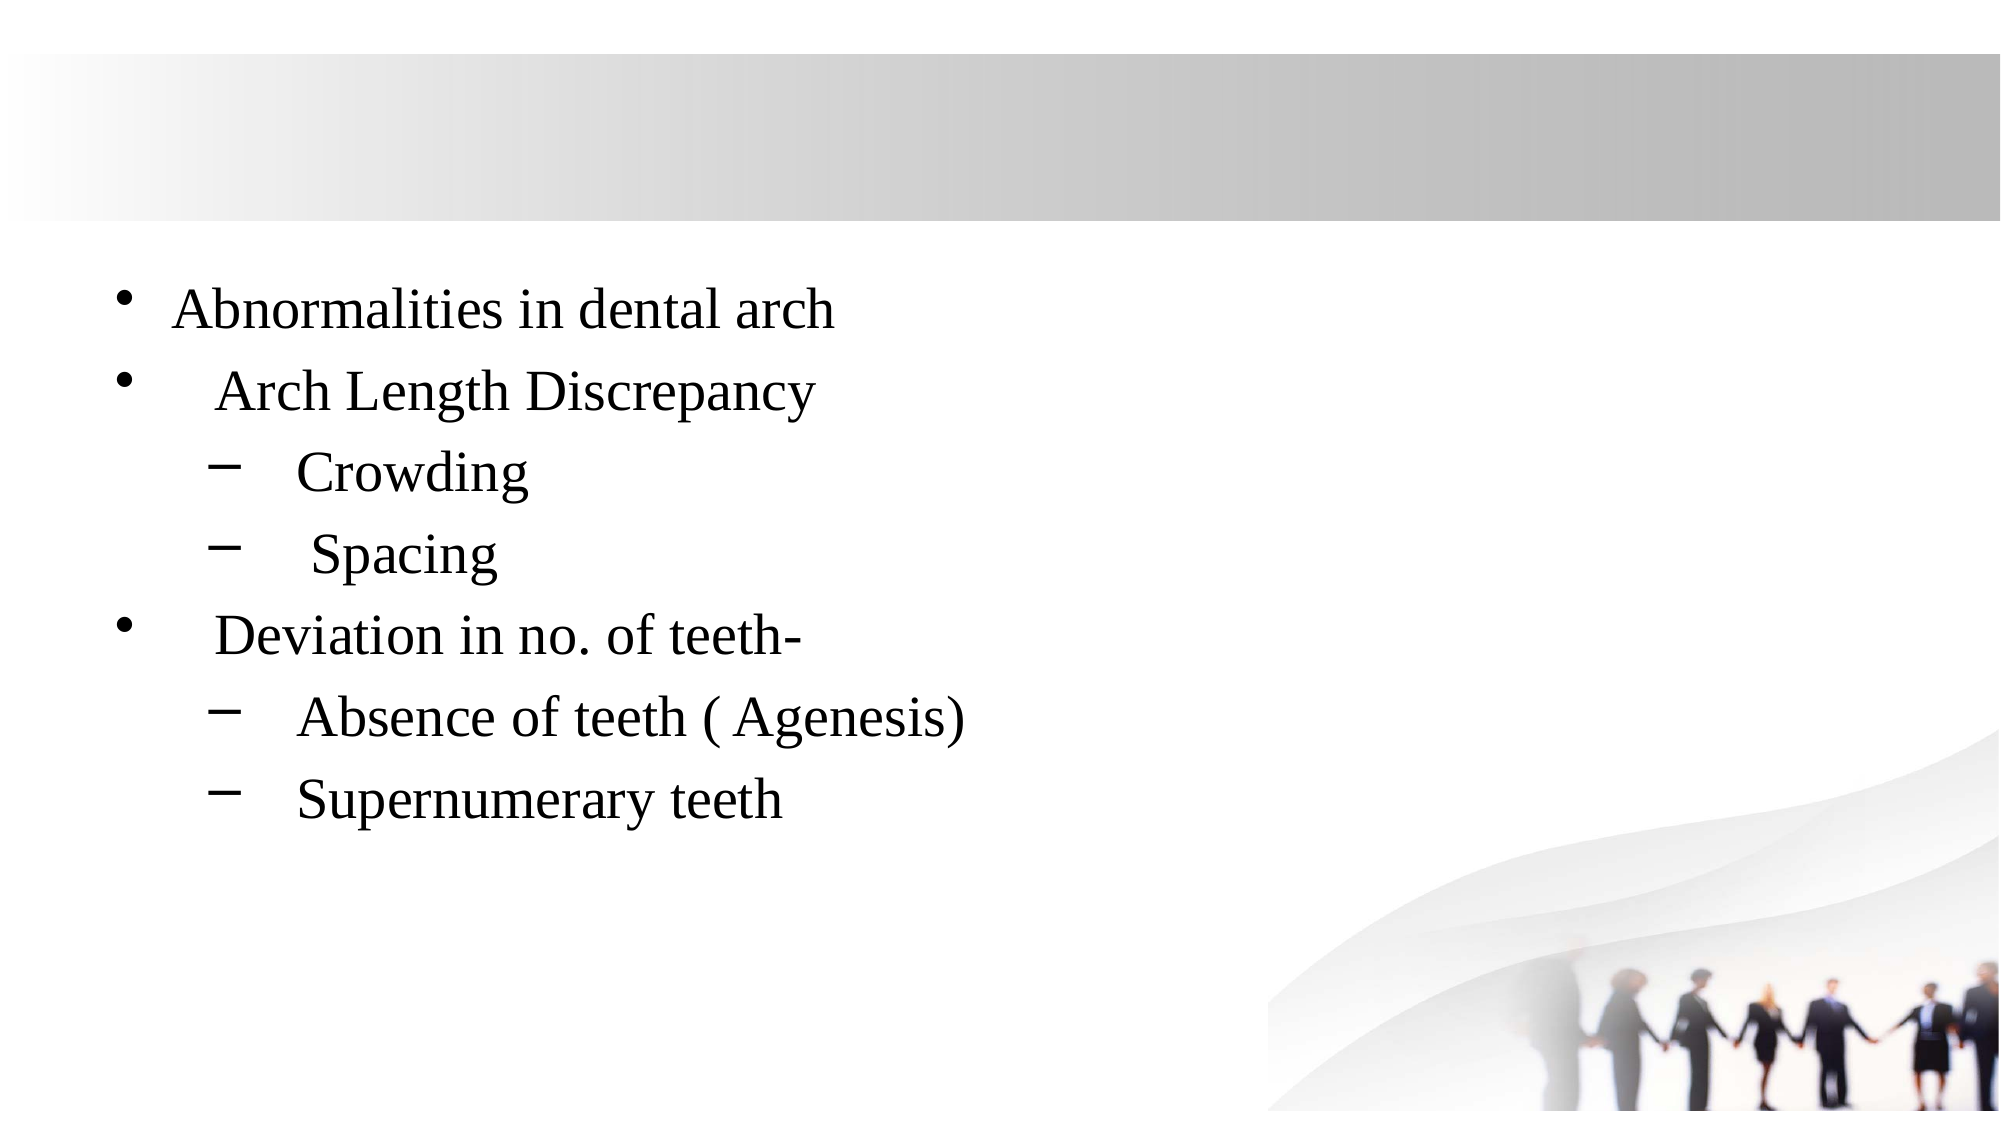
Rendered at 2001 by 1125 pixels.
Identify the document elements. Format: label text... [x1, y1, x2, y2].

picture [1268, 728, 1999, 1111]
list Abnormalities in dental arch Arch Length Discrepancy Crowding Spacing Deviation in no. of teeth- Absence of teeth ( Agenesis) Supernumerary teeth [99, 262, 1901, 1006]
